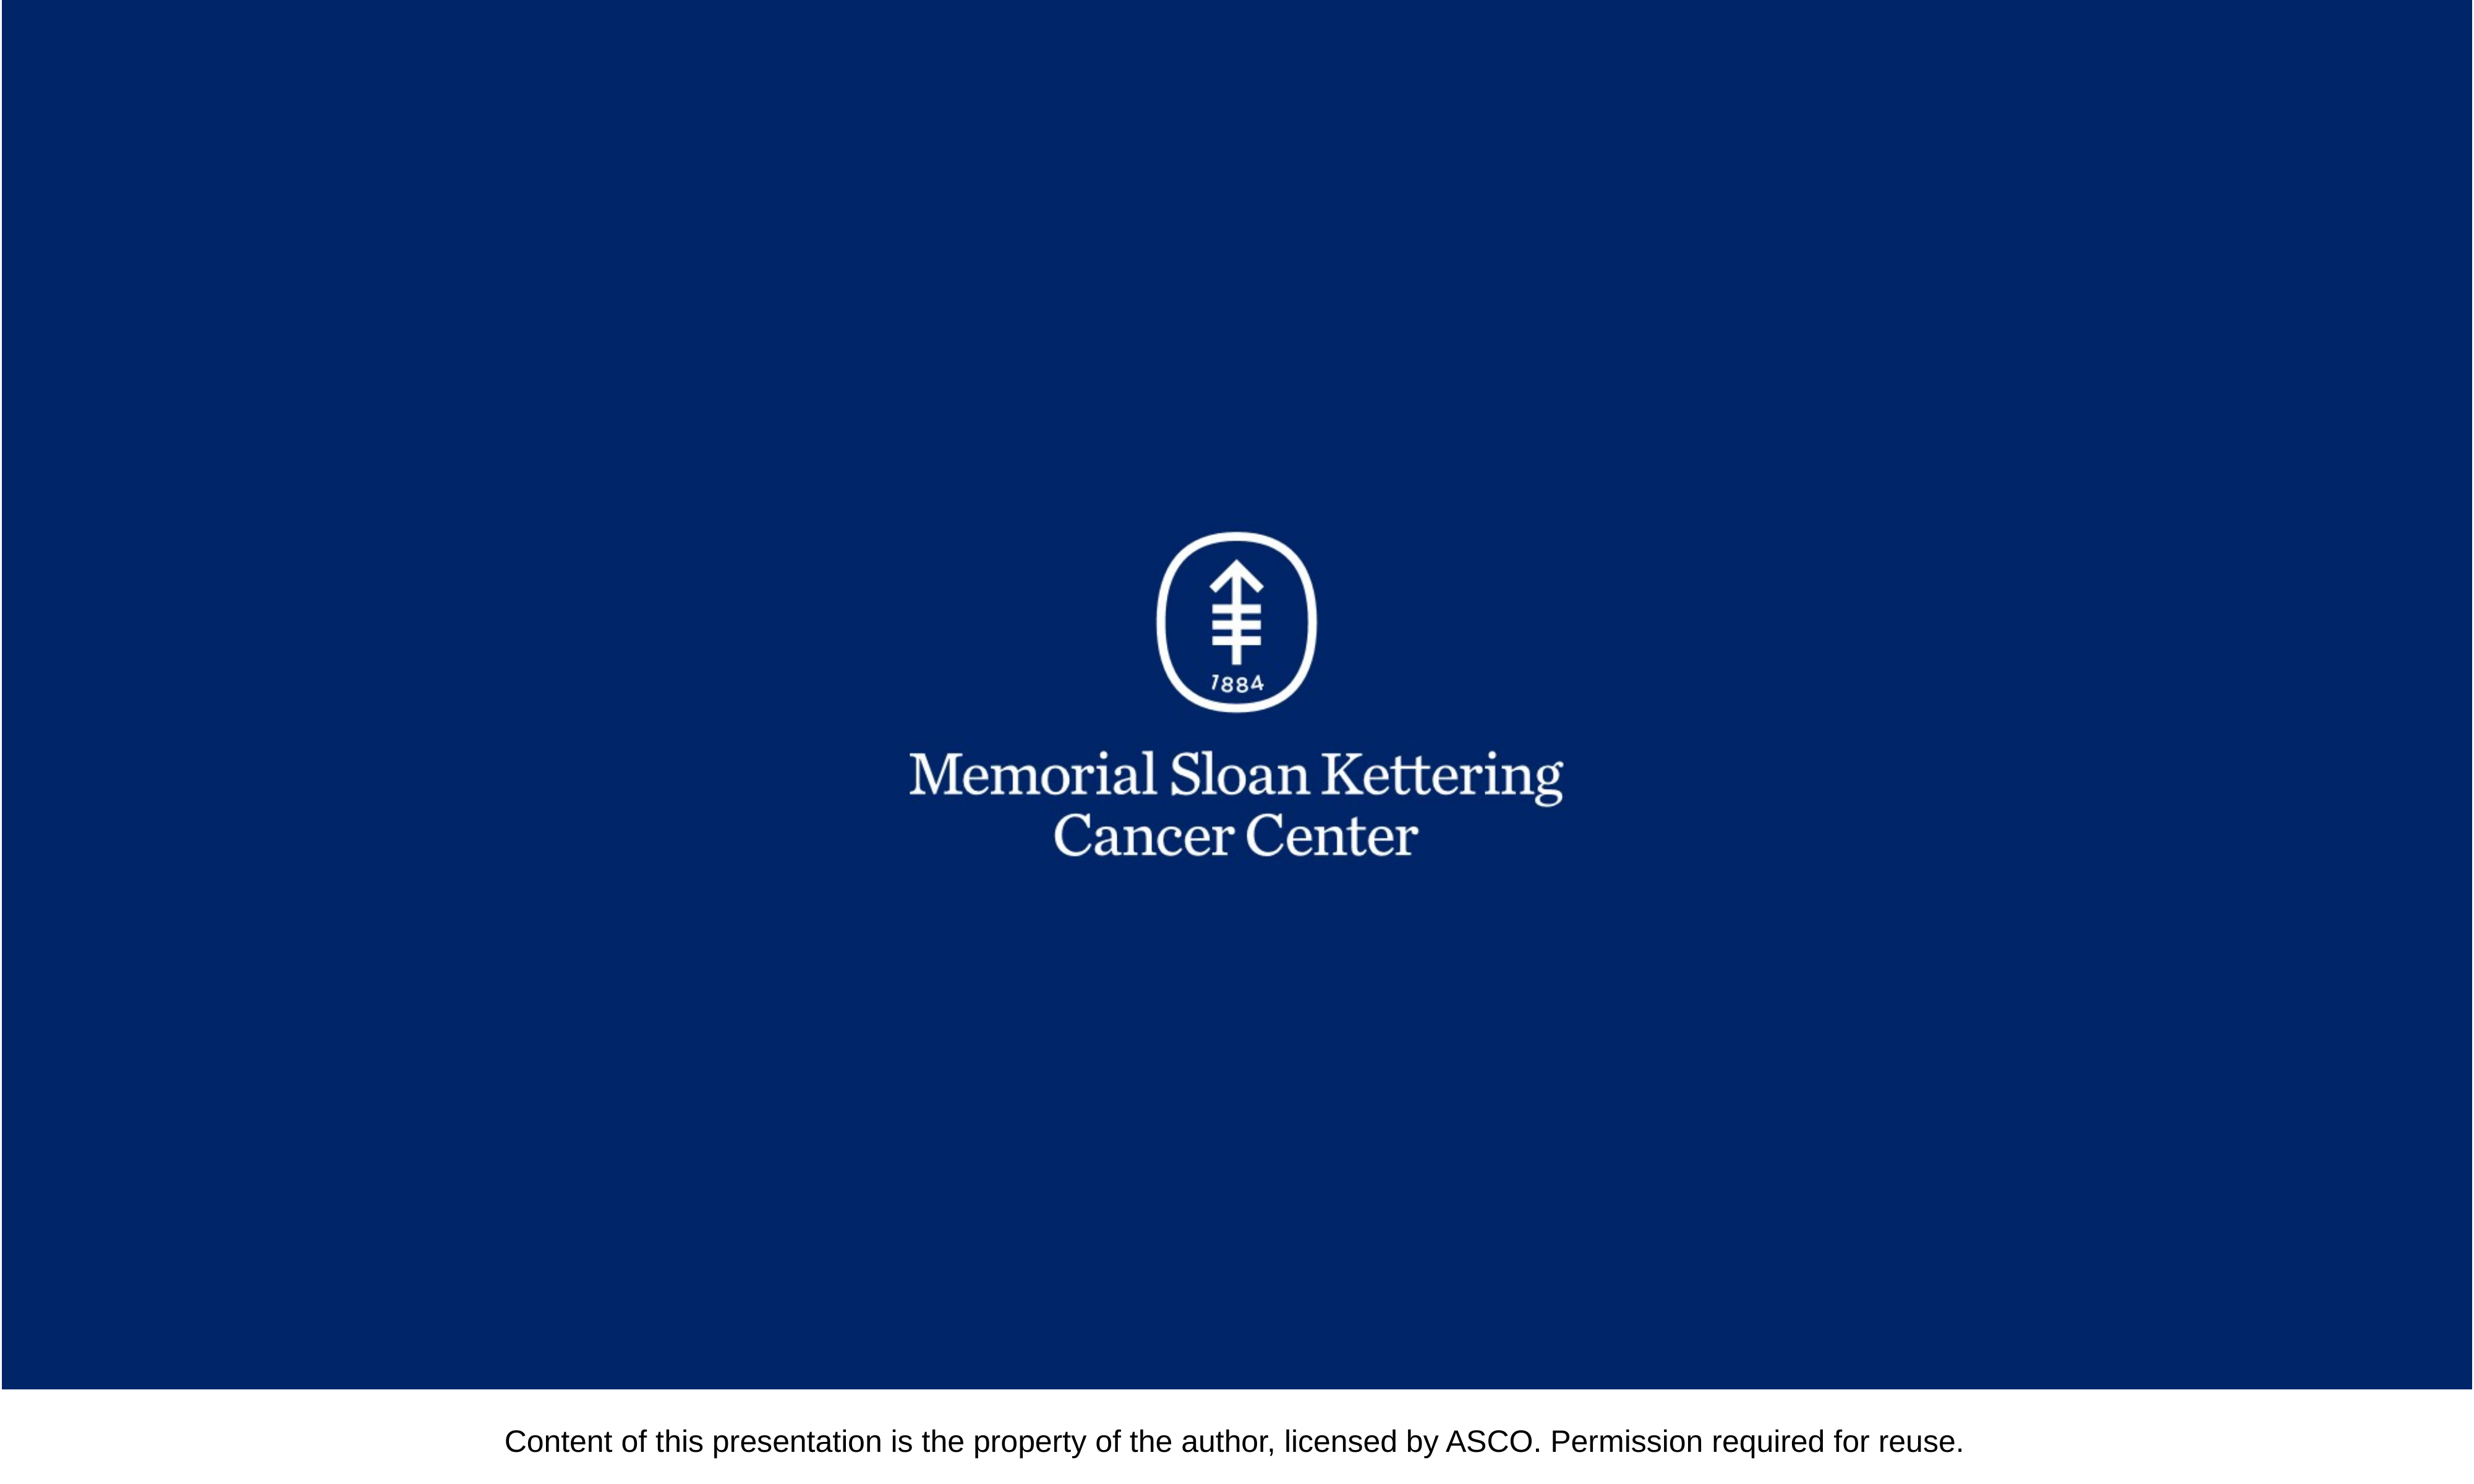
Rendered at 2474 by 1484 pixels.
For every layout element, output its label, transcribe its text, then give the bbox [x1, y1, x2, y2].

text_box Content of this presentation is the property of the author, licensed by ASCO. Permission required for reuse. [0, 1399, 2474, 1477]
picture [2, 0, 2472, 1389]
